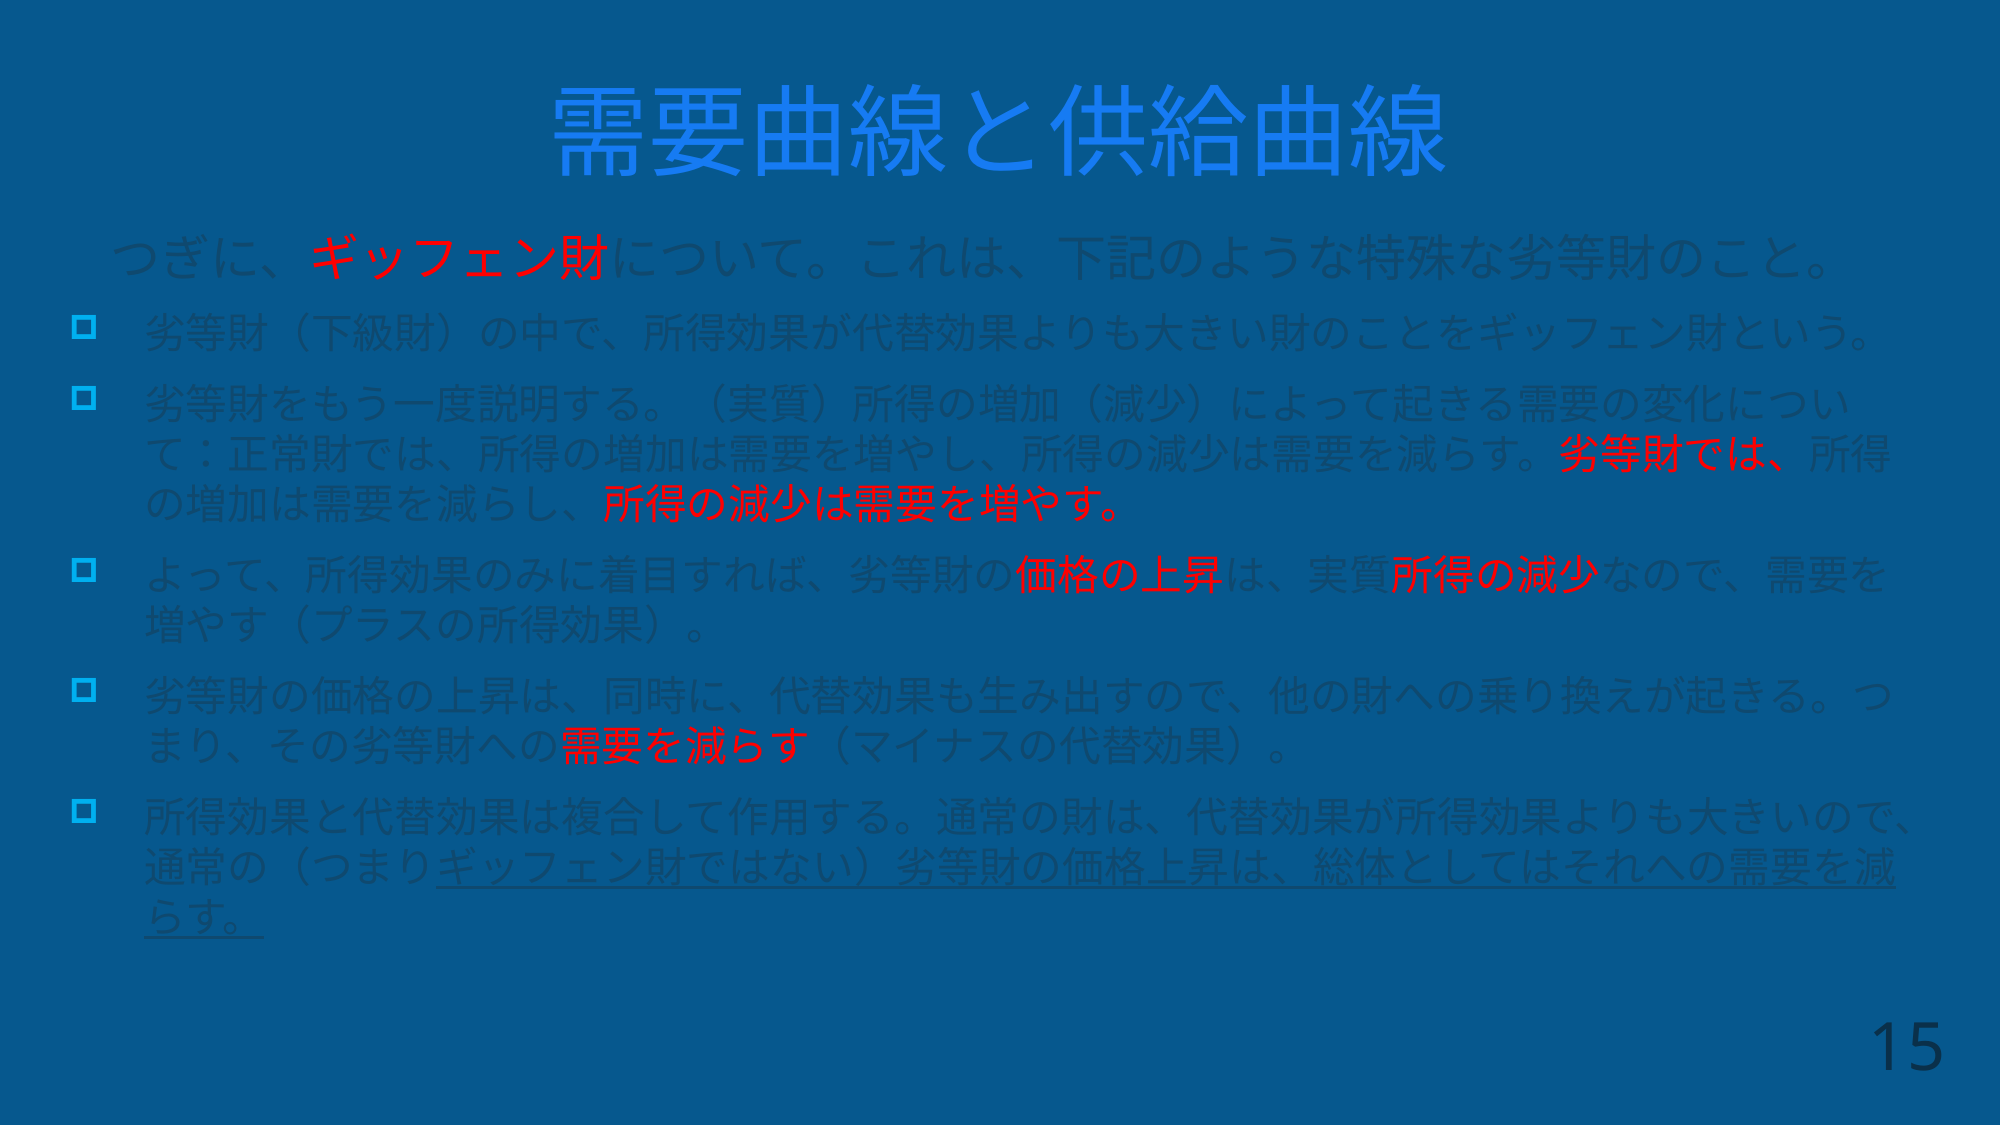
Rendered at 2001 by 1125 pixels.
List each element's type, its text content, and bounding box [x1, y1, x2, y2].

title 需要曲線と供給曲線 [54, 54, 1944, 196]
slide_number 15 [1848, 1010, 1961, 1103]
subtitle つぎに、ギッフェン財について。これは、下記のような特殊な劣等財のこと。 劣等財（下級財）の中で、所得効果が代替効果よりも大きい財のことをギッフェン財という。 劣等財をもう一度説明する。（実質）所得の増加（減少）によって起きる需要の変化について：正常財では、所得の増加は需要を増やし、所得の減少は需要を減らす。劣等財では、所得の増加は需要を減らし、所得の減少は需要を増やす。 よって、所得効果のみに着目すれば、劣等財の価格の上昇は、実質所得の減少なので、需要を増やす（プラスの所得効果）。 劣等財の価格の上昇は、同時に、代替効果も生み出すので、他の財への乗り換えが起きる。つまり、その劣等財への需要を減らす（マイナスの代替効果）。 所得効果と代替効果は複合して作用する。通常の財は、代替効果が所得効果よりも大きいので、通常の（つまりギッフェン財ではない）劣等財の価格上昇は、総体としてはそれへの需要を減らす。 [54, 218, 1944, 1061]
